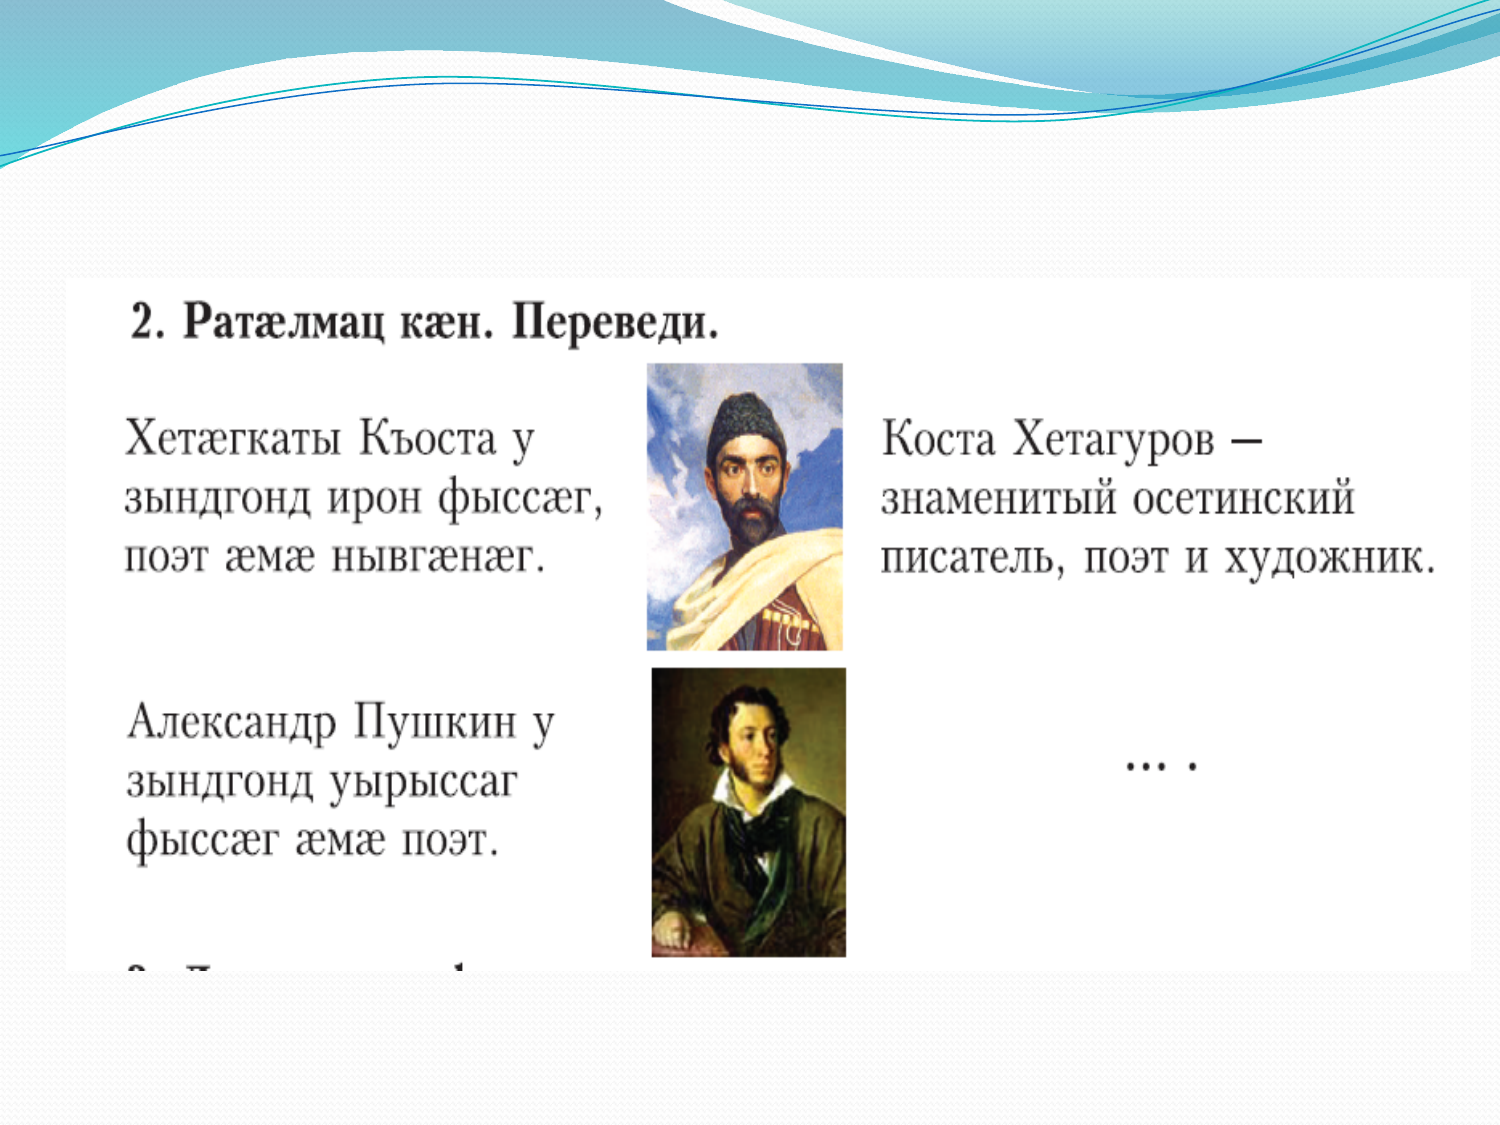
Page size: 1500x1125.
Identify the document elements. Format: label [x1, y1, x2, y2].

picture [66, 277, 1471, 971]
